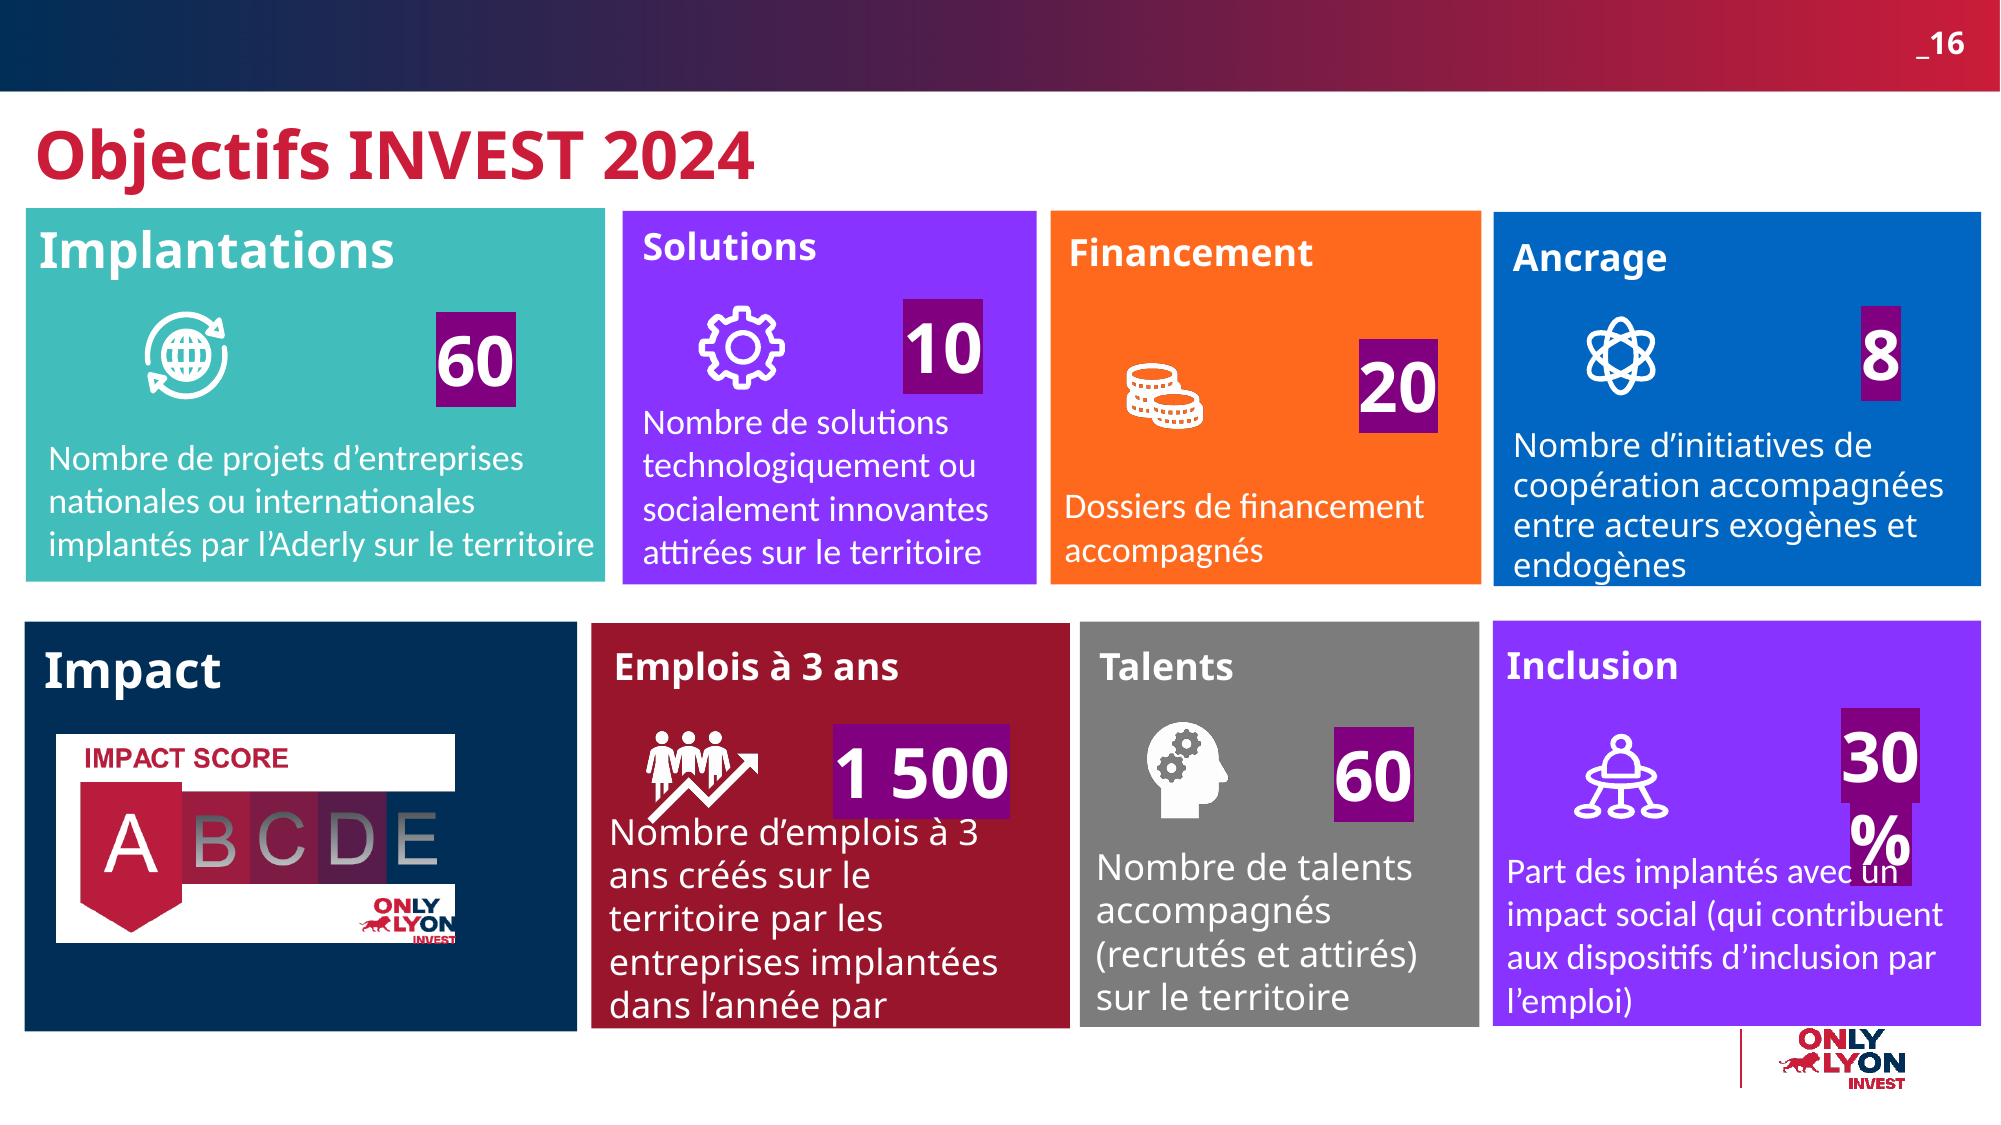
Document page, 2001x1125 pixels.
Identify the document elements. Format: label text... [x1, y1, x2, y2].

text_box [1075, 611, 1484, 1027]
picture [1130, 715, 1245, 830]
text_box [1573, 733, 1669, 819]
text_box Impact [24, 619, 591, 718]
text_box [1492, 994, 1982, 1026]
text_box 30% [1796, 742, 1966, 850]
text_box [591, 615, 1070, 1029]
picture [55, 733, 456, 944]
picture [638, 711, 766, 839]
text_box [698, 305, 785, 390]
text_box Inclusion [1486, 611, 1790, 718]
text_box [25, 208, 606, 582]
text_box Part des implantés avec un impact social (qui contribuent aux dispositifs d’inclusion par l’emploi) [1486, 873, 1991, 994]
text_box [1492, 187, 2000, 586]
title Objectifs INVEST 2024 [28, 121, 1682, 195]
picture [0, 0, 2000, 95]
text_box Implantations [19, 215, 508, 341]
text_box [1492, 620, 1982, 873]
text_box Nombre de projets d’entreprises nationales ou internationales implantés par l’Aderly sur le territoire [28, 448, 622, 550]
text_box 10 [868, 304, 1019, 388]
text_box [24, 718, 578, 1032]
picture [1119, 352, 1207, 440]
text_box 60 [385, 309, 567, 408]
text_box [1044, 205, 1492, 585]
picture [1779, 1028, 1905, 1089]
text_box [142, 311, 230, 400]
text_box Solutions Nombre de solutions technologiquement ou socialement innovantes attirées sur le territoire [622, 210, 1037, 585]
